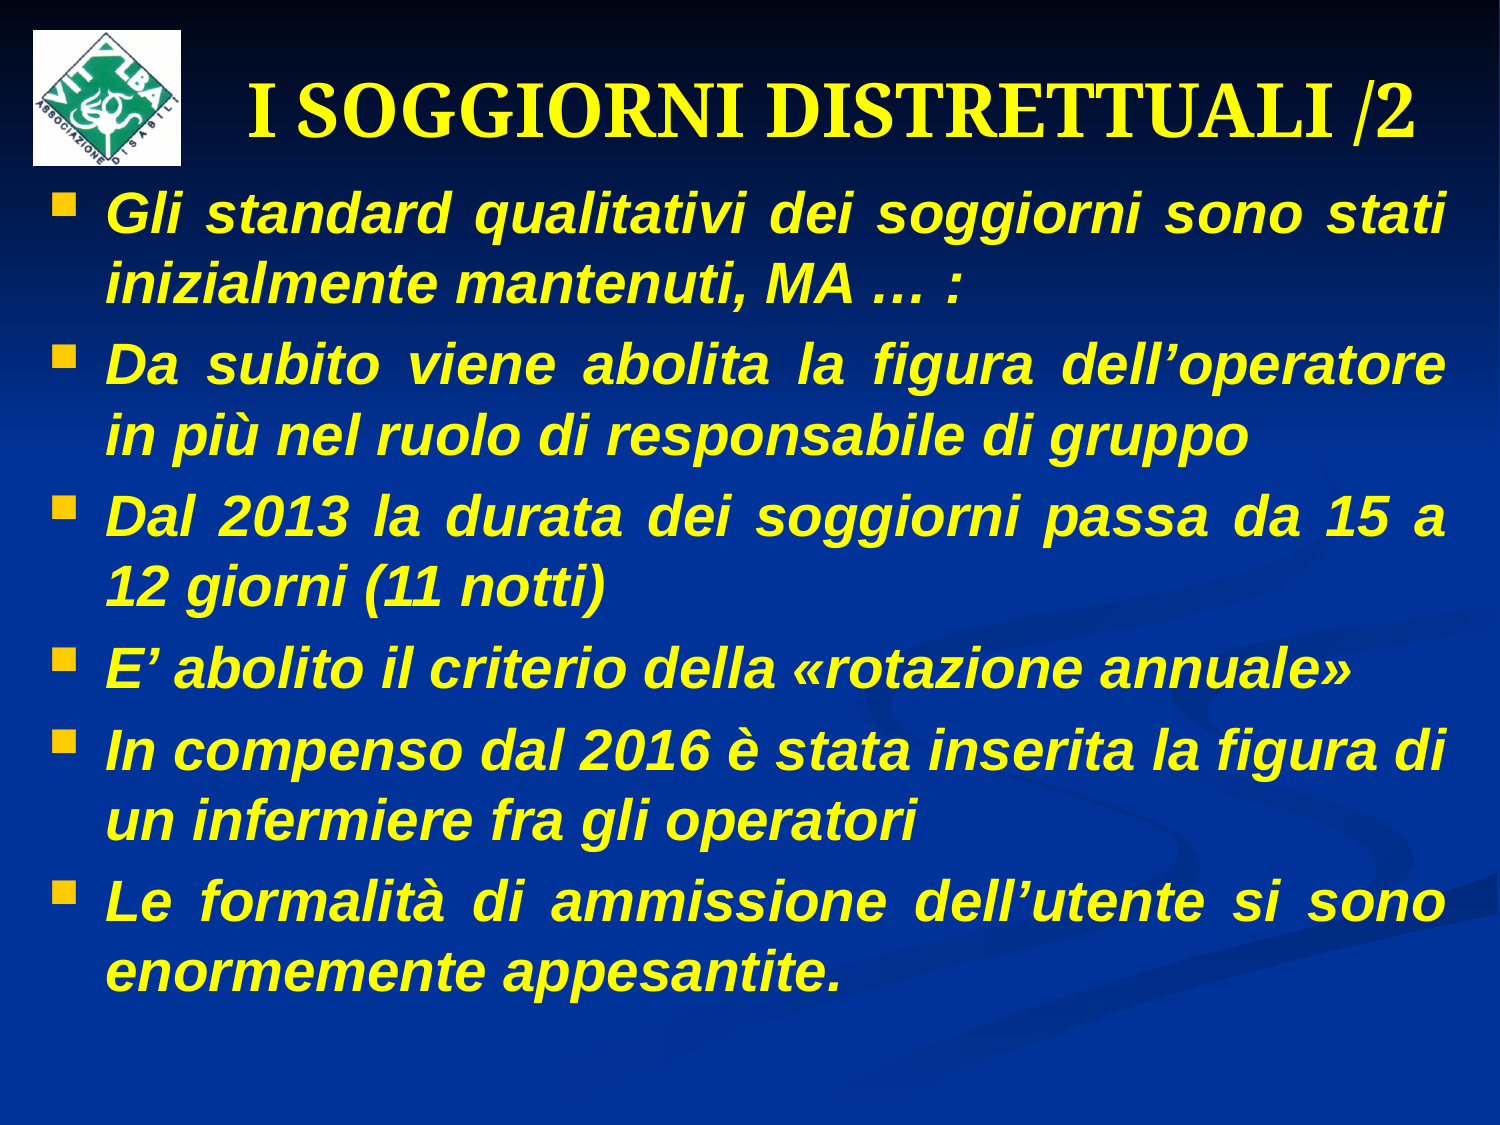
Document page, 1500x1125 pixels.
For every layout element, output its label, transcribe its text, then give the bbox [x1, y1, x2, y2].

title I SOGGIORNI DISTRETTUALI /2 [230, 31, 1435, 167]
picture [33, 30, 181, 166]
list Gli standard qualitativi dei soggiorni sono stati inizialmente mantenuti, MA … : Da subito viene abolita la figura dell’operatore in più nel ruolo di responsabile di gruppo Dal 2013 la durata dei soggiorni passa da 15 a 12 giorni (11 notti) E’ abolito il criterio della «rotazione annuale» In compenso dal 2016 è stata inserita la figura di un infermiere fra gli operatori Le formalità di ammissione dell’utente si sono enormemente appesantite. [33, 167, 1464, 1094]
